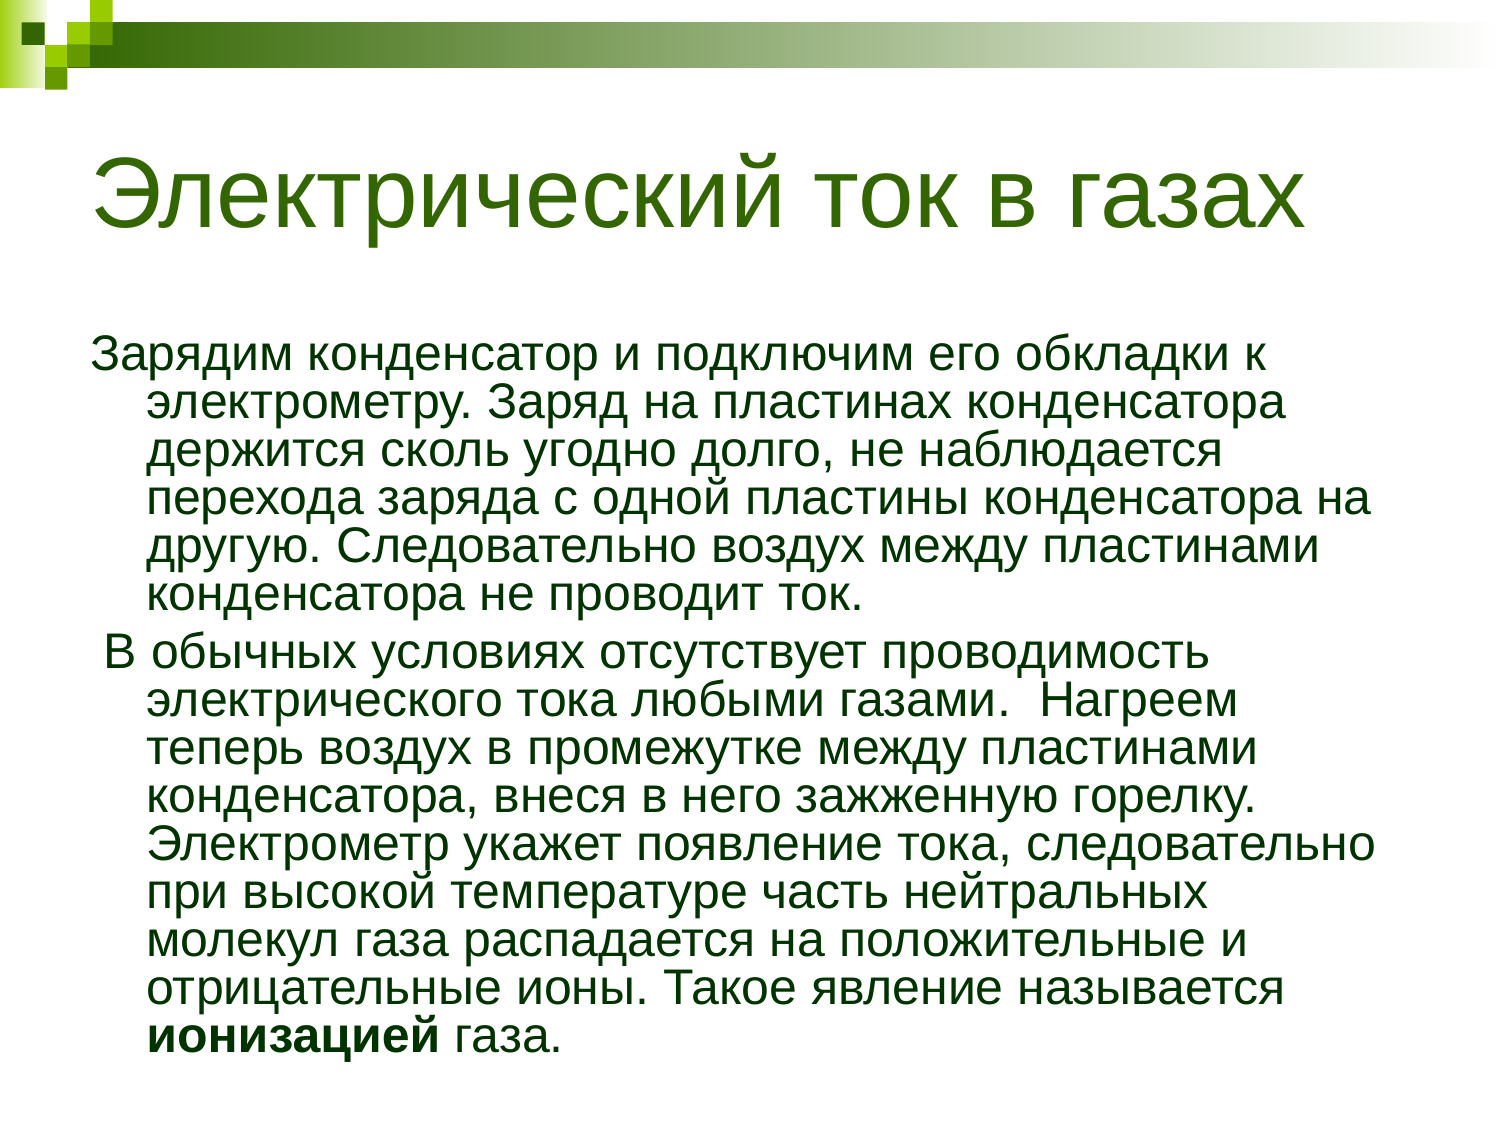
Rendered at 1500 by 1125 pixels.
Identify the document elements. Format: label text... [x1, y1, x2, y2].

list Зарядим конденсатор и подключим его обкладки к электрометру. Заряд на пластинах конденсатора держится сколь угодно долго, не наблюдается перехода заряда с одной пластины конденсатора на другую. Следовательно воздух между пластинами конденсатора не проводит ток. В обычных условиях отсутствует проводимость электрического тока любыми газами. Нагреем теперь воздух в промежутке между пластинами конденсатора, внеся в него зажженную горелку. Электрометр укажет появление тока, следовательно при высокой температуре часть нейтральных молекул газа распадается на положительные и отрицательные ионы. Такое явление называется ионизацией газа. [74, 324, 1426, 963]
title Электрический ток в газах [74, 74, 1426, 301]
